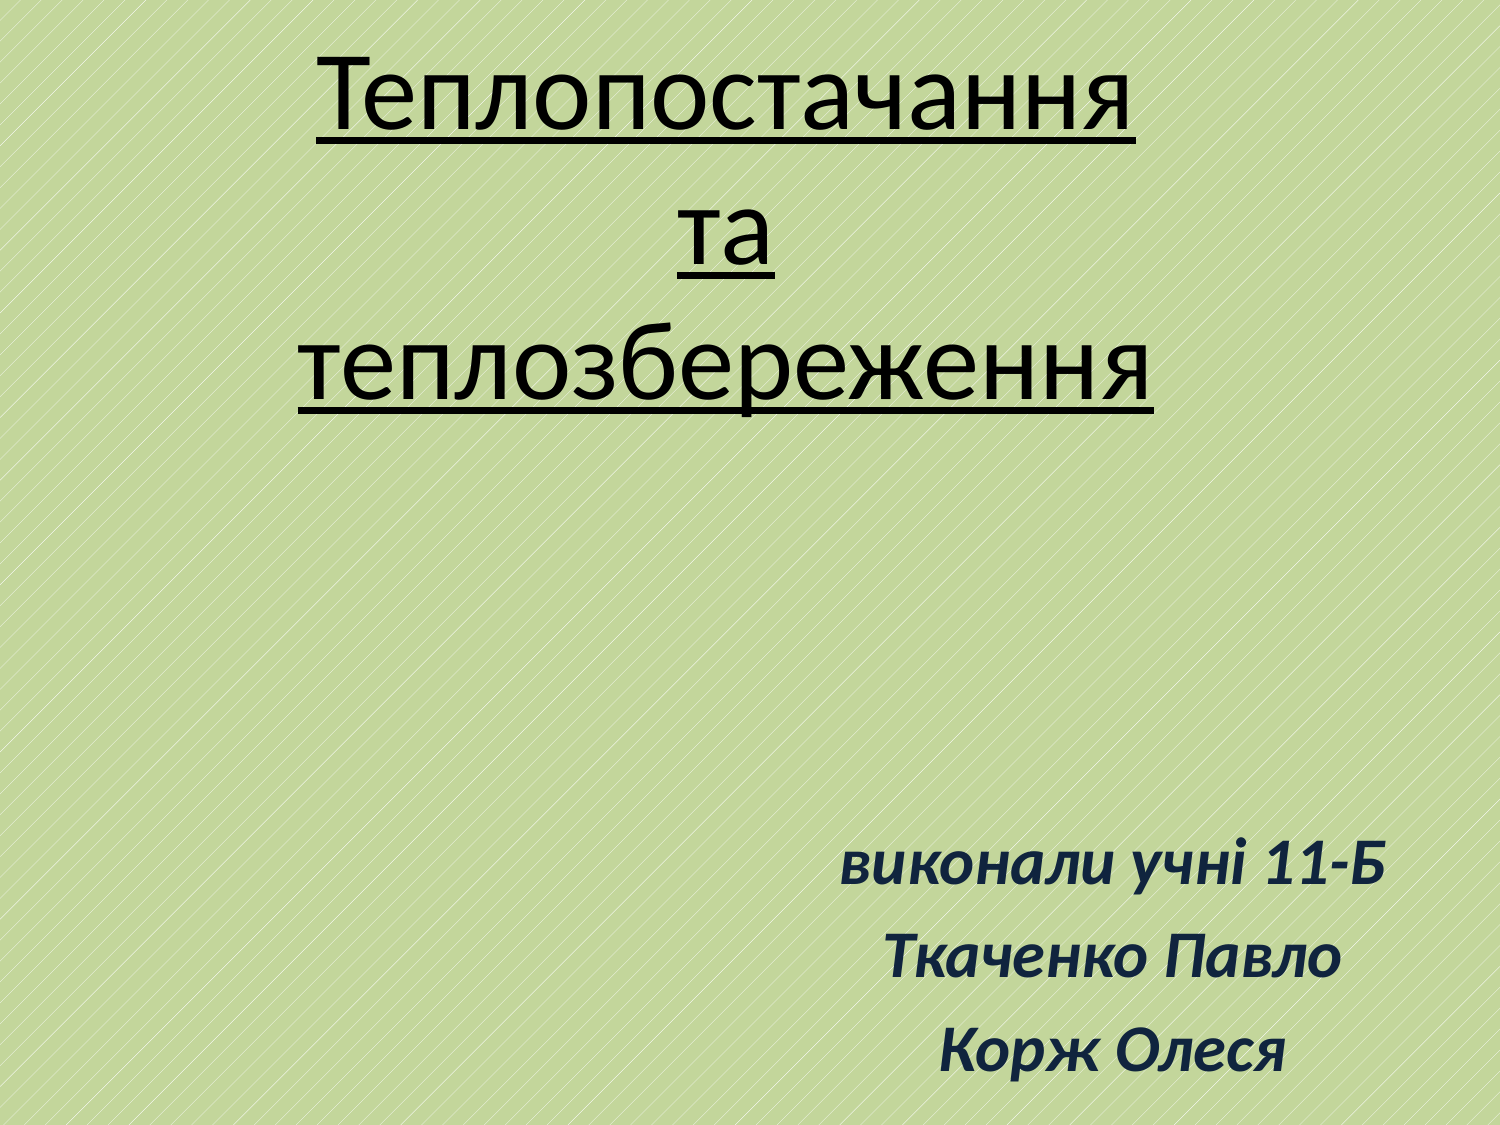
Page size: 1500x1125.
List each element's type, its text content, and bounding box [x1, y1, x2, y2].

title Теплопостачання та теплозбереження [88, 42, 1364, 398]
subtitle виконали учні 11-Б Ткаченко Павло Корж Олеся [655, 810, 1500, 1079]
